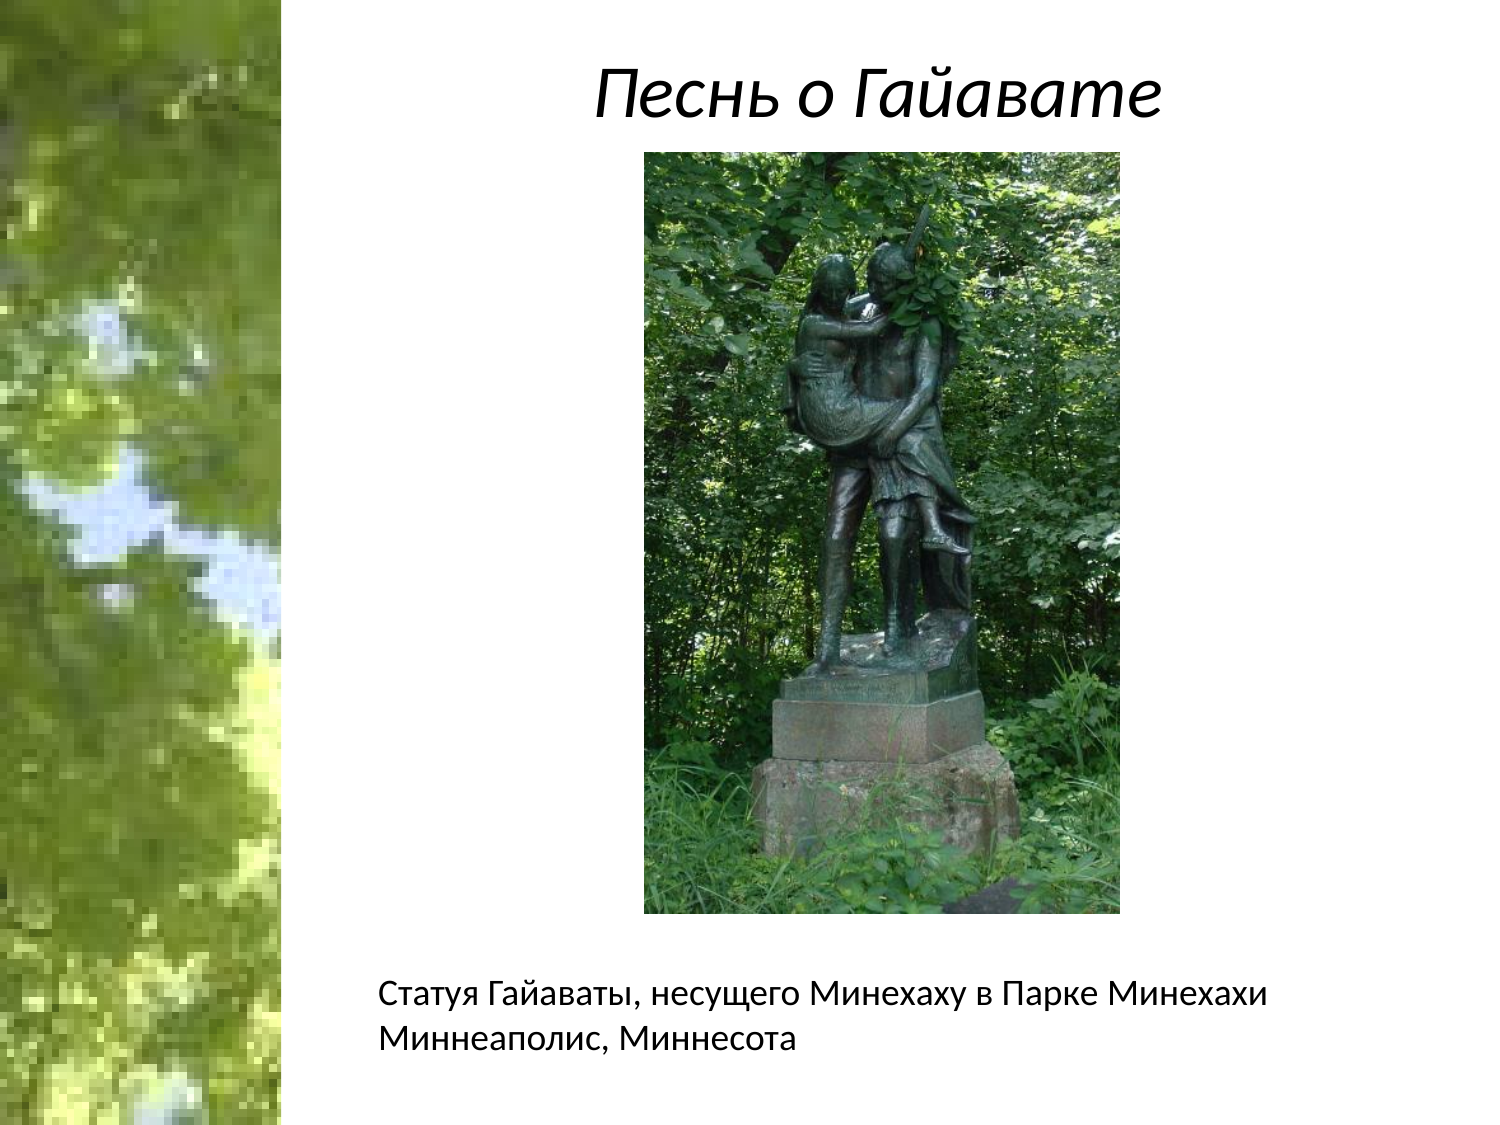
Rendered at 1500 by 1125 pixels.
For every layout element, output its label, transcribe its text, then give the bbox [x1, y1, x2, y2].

text_box Песнь о Гайавате [577, 35, 1179, 140]
text_box Статуя Гайаваты, несущего Минехаху в Парке Минехахи Миннеаполис, Миннесота [363, 960, 1395, 1066]
picture [644, 152, 1120, 915]
picture [0, 0, 282, 1125]
